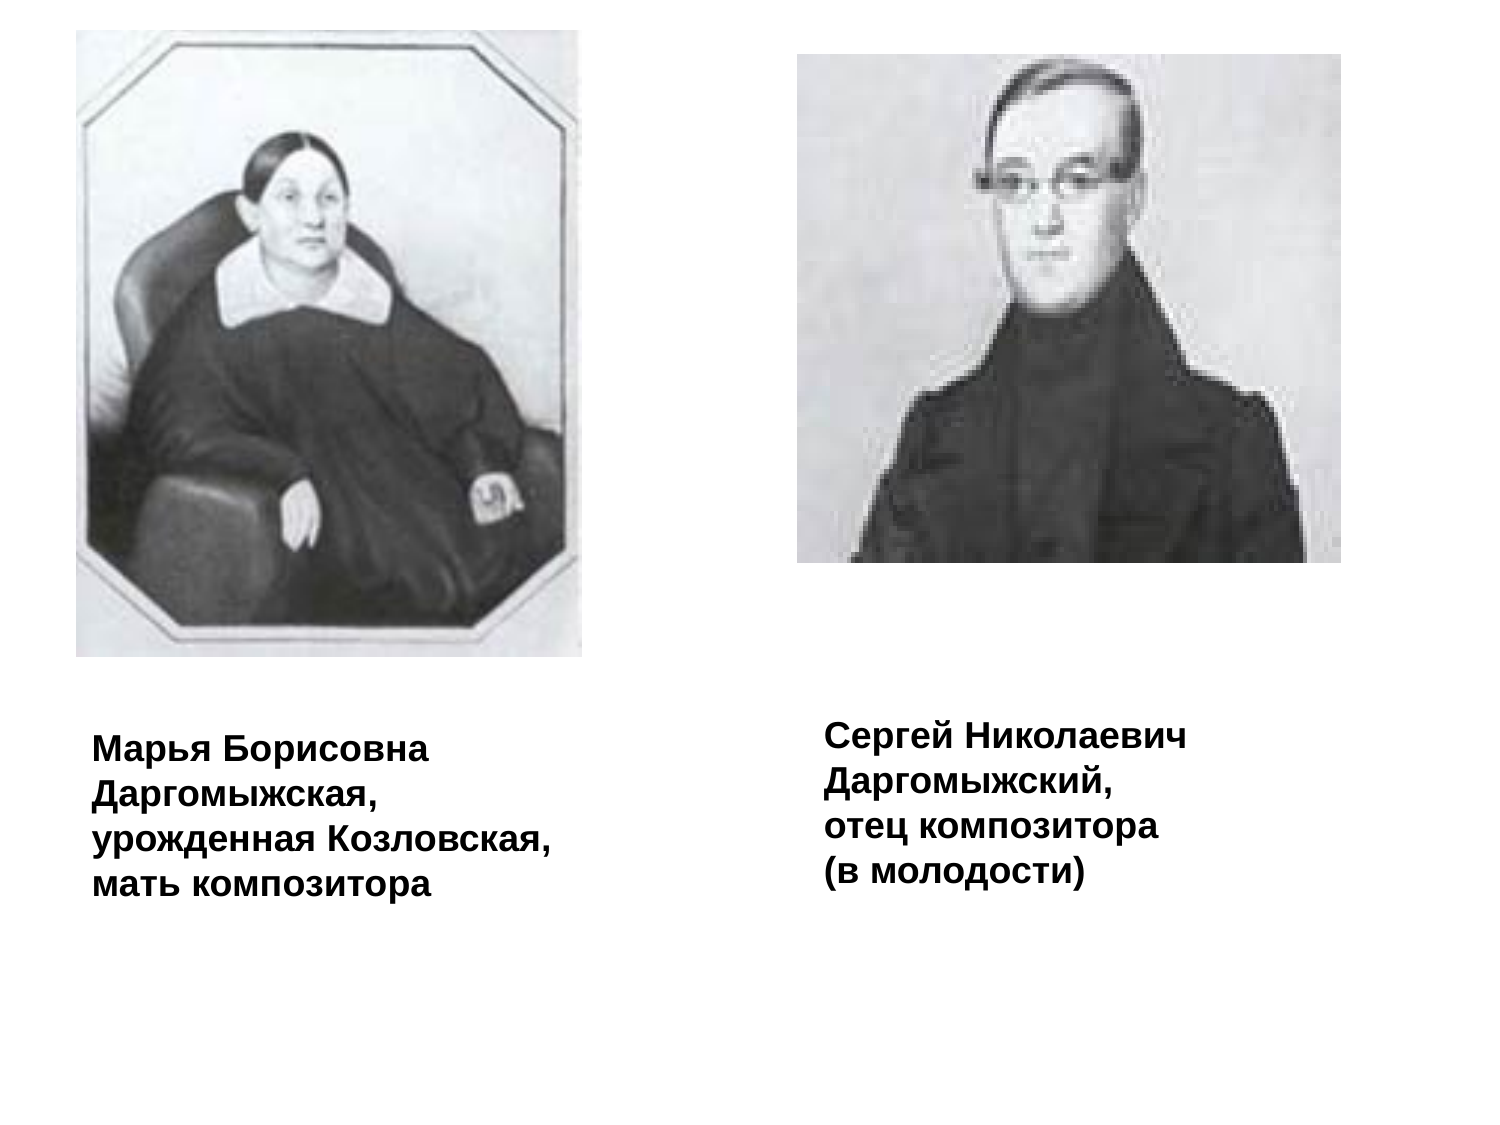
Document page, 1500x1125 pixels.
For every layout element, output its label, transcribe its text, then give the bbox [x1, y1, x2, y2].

text_box Марья Борисовна Даргомыжская, урожденная Козловская, мать композитора [76, 716, 573, 911]
picture [796, 54, 1341, 563]
text_box Сергей Николаевич Даргомыжский, отец композитора (в молодости) [809, 704, 1317, 899]
picture [76, 30, 582, 658]
